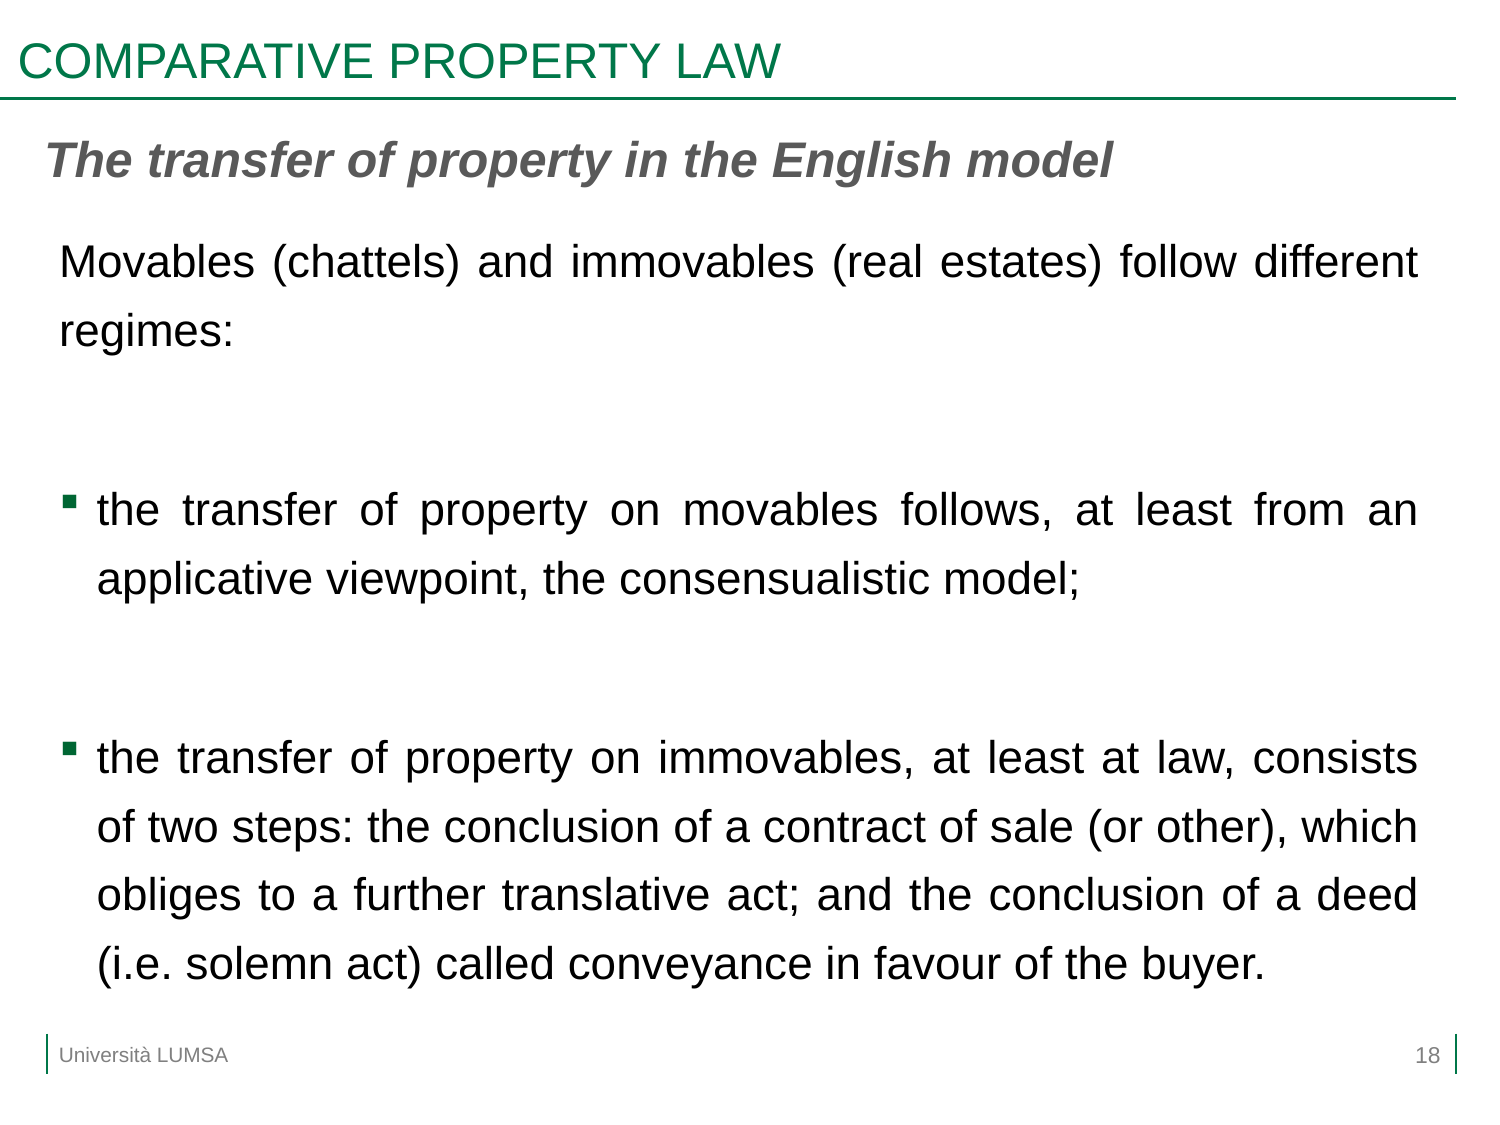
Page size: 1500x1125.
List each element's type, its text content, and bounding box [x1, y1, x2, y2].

title COMPARATIVE PROPERTY LAW [17, 28, 1500, 97]
slide_number 18 [1288, 1024, 1456, 1084]
list Movables (chattels) and immovables (real estates) follow different regimes: the transfer of property on movables follows, at least from an applicative viewpoint, the consensualistic model; the transfer of property on immovables, at least at law, consists of two steps: the conclusion of a contract of sale (or other), which obliges to a further translative act; and the conclusion of a deed (i.e. solemn act) called conveyance in favour of the buyer. [44, 211, 1435, 1025]
list The transfer of property in the English model [44, 120, 1456, 211]
